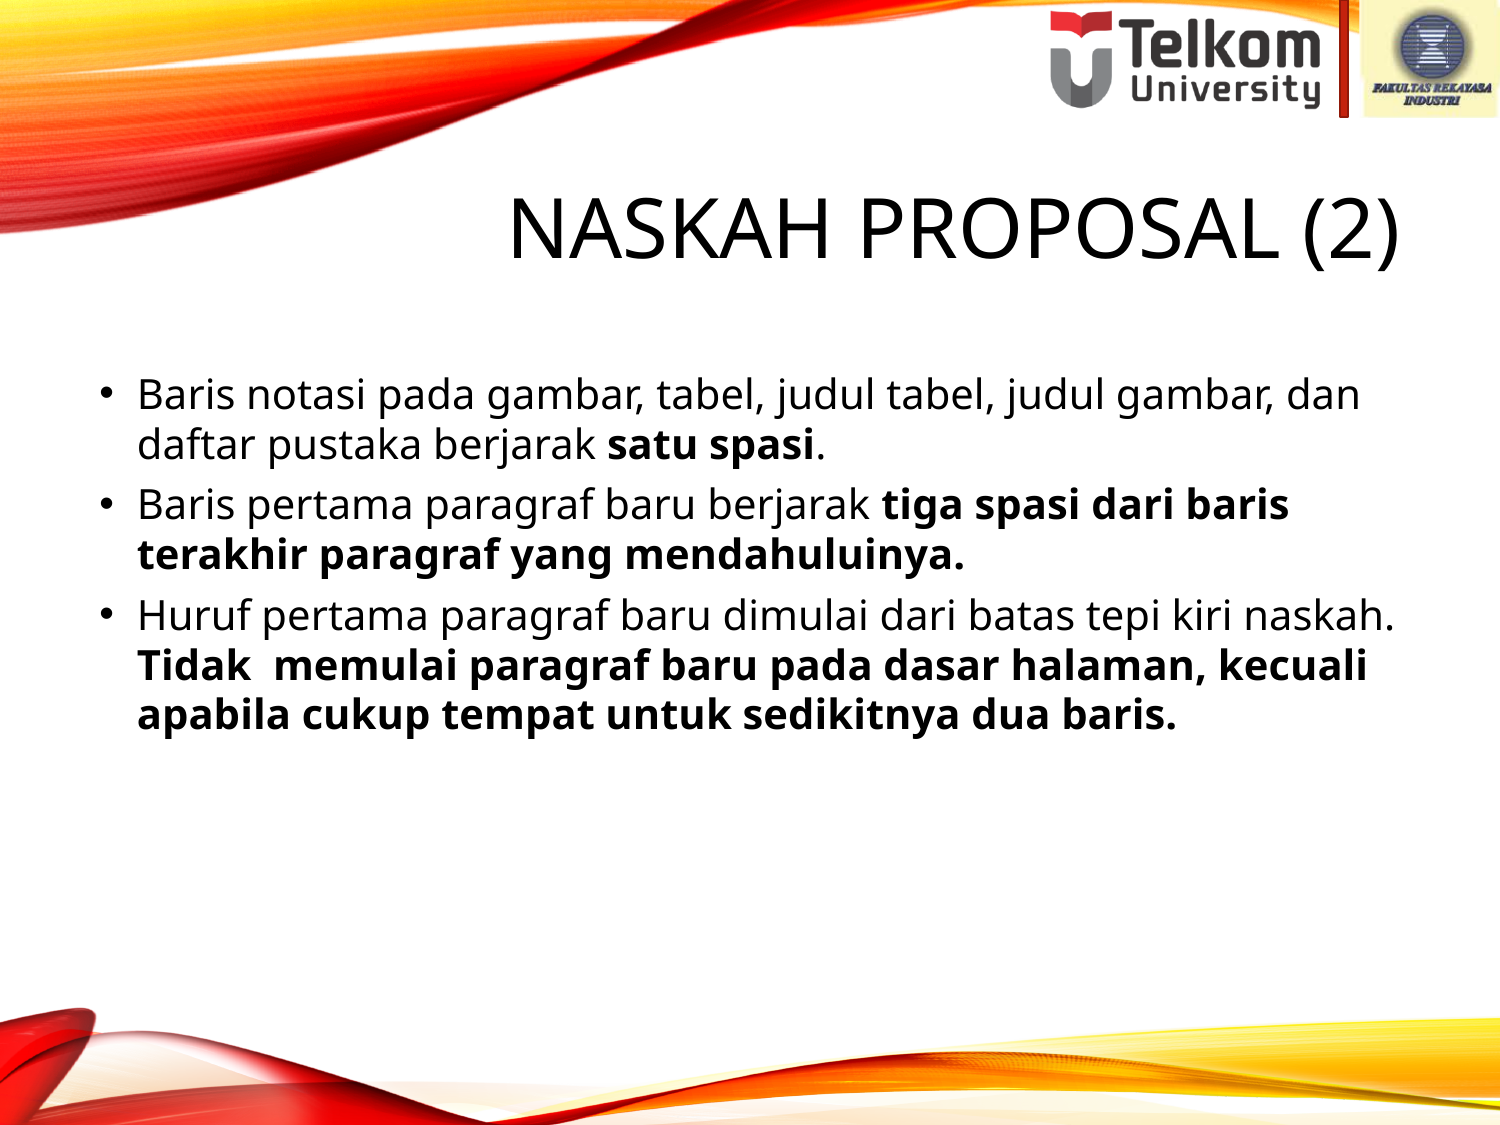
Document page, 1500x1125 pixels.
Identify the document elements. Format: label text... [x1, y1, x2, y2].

title Naskah Proposal (2) [356, 125, 1416, 338]
list Baris notasi pada gambar, tabel, judul tabel, judul gambar, dan daftar pustaka berjarak satu spasi. Baris pertama paragraf baru berjarak tiga spasi dari baris terakhir paragraf yang mendahuluinya. Huruf pertama paragraf baru dimulai dari batas tepi kiri naskah. Tidak memulai paragraf baru pada dasar halaman, kecuali apabila cukup tempat untuk sedikitnya dua baris. [84, 360, 1416, 1021]
picture [0, 0, 1500, 237]
picture [0, 1007, 1500, 1125]
